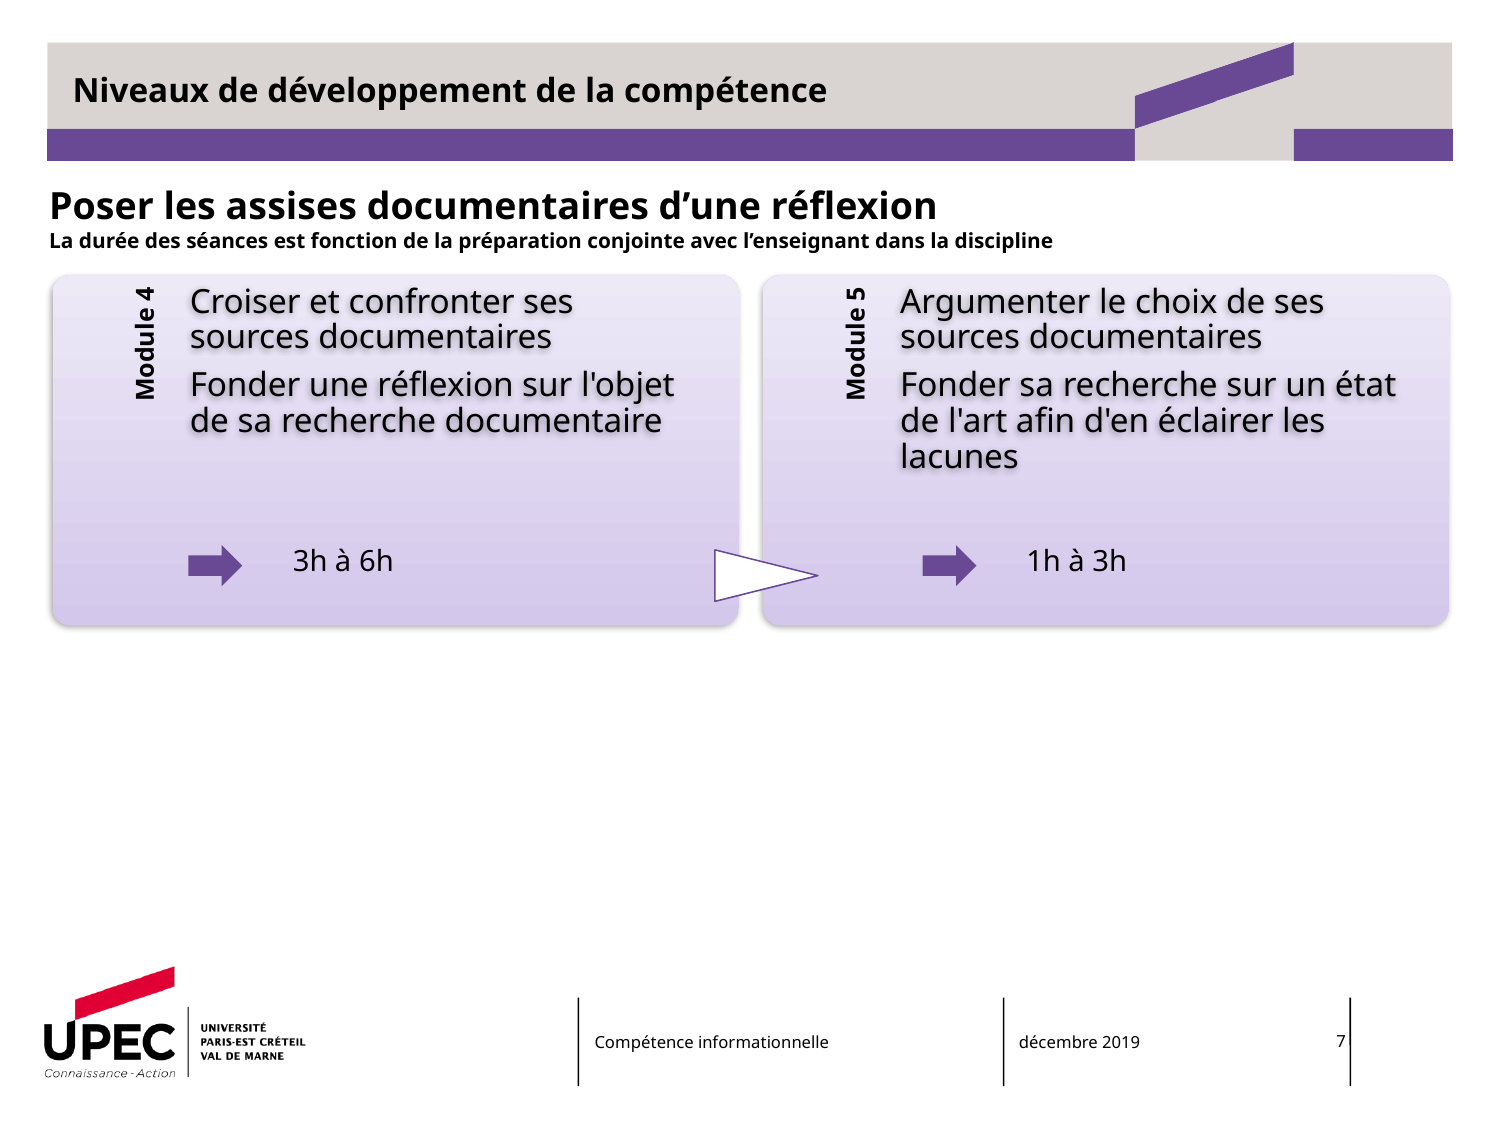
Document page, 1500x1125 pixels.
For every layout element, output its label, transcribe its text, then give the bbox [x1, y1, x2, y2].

picture [41, 963, 308, 1080]
footer Compétence informationnelle [588, 1012, 973, 1072]
title Niveaux de développement de la compétence [66, 54, 1117, 109]
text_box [52, 275, 1450, 626]
text_box Poser les assises documentaires d’une réflexion La durée des séances est fonction de la préparation conjointe avec l’enseignant dans la discipline [34, 175, 1450, 260]
picture [47, 42, 1453, 161]
slide_number décembre 2019 [1013, 1032, 1309, 1053]
